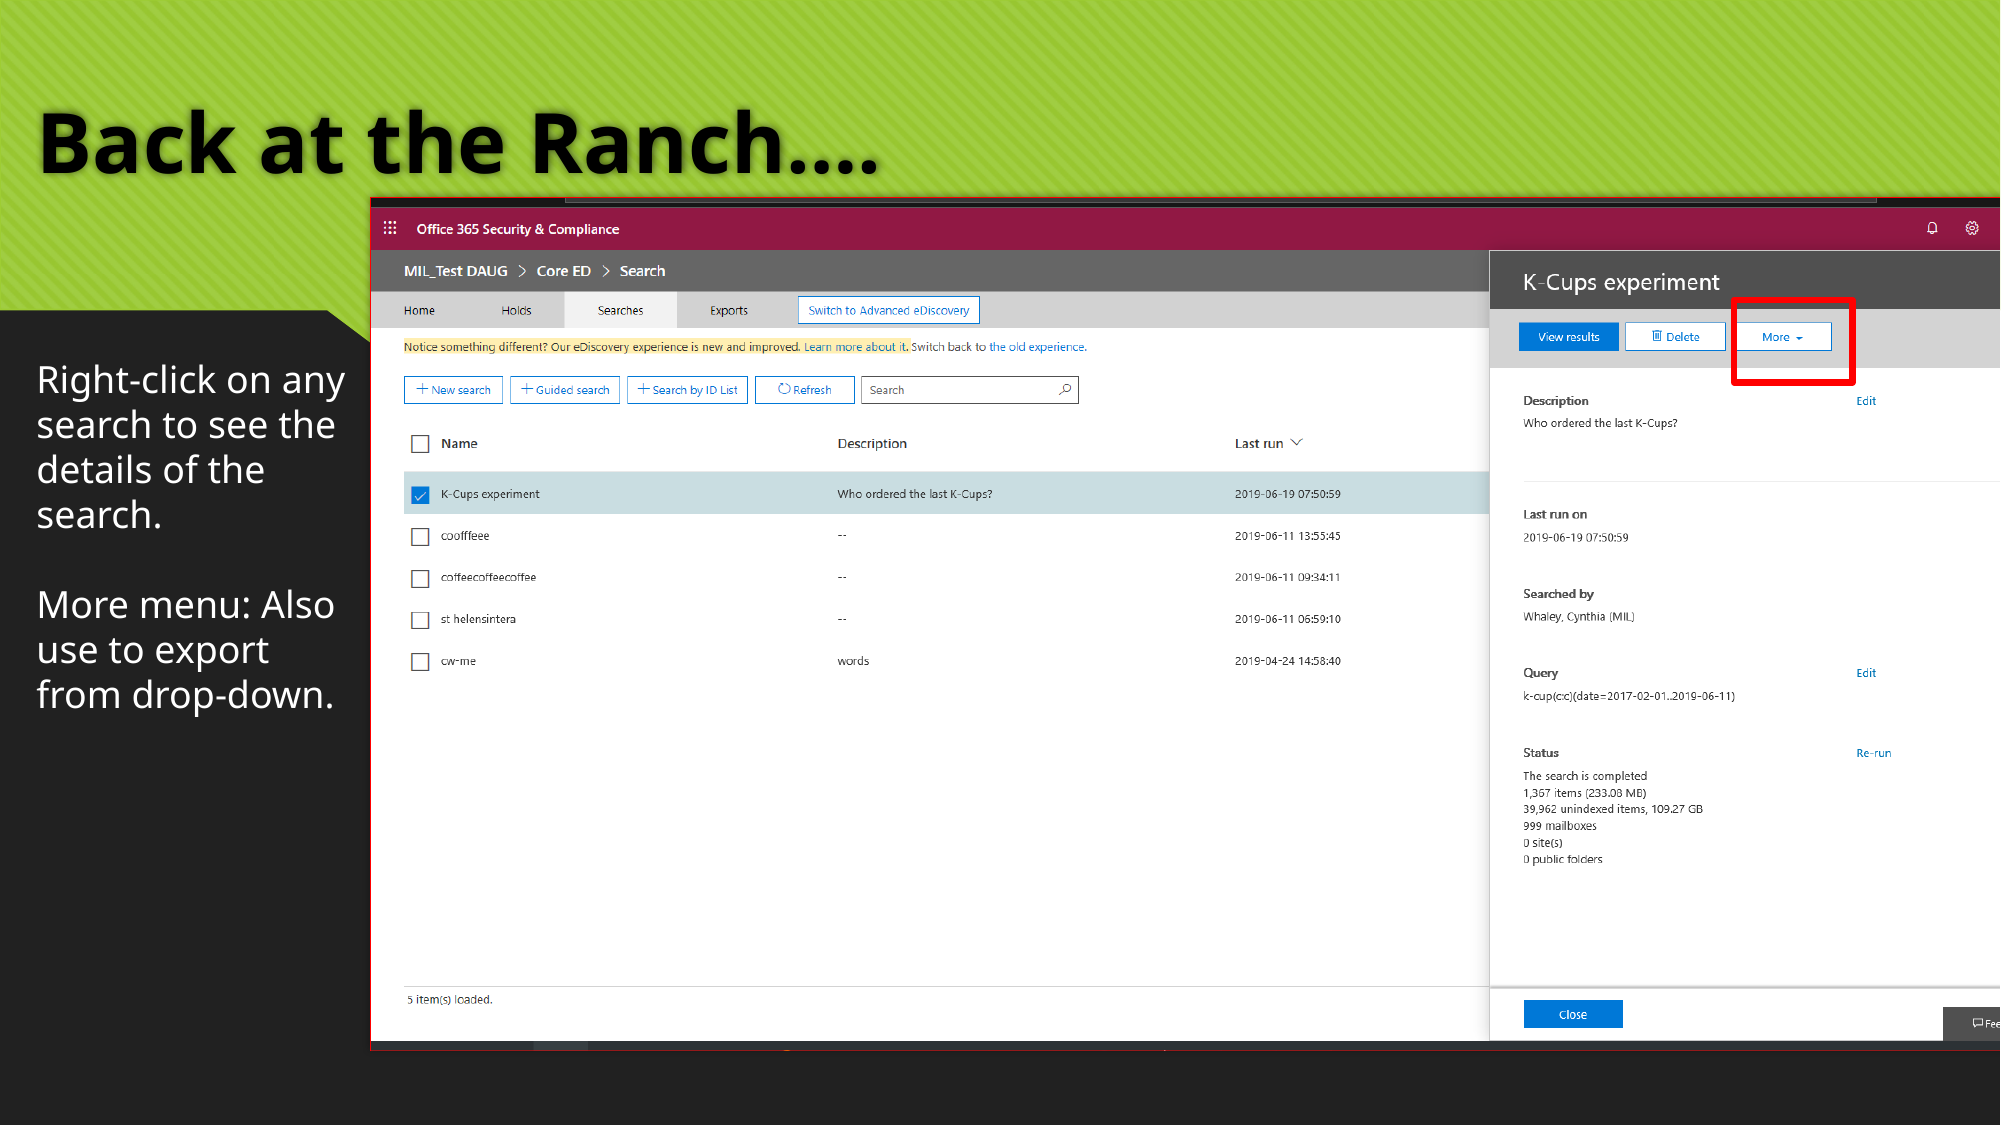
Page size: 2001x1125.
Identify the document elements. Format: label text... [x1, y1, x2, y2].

text_box Right-click on any search to see the details of the search. More menu: Also use to export from drop-down. [21, 348, 370, 724]
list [370, 196, 2000, 1051]
title Back at the Ranch…. [21, 38, 1757, 198]
